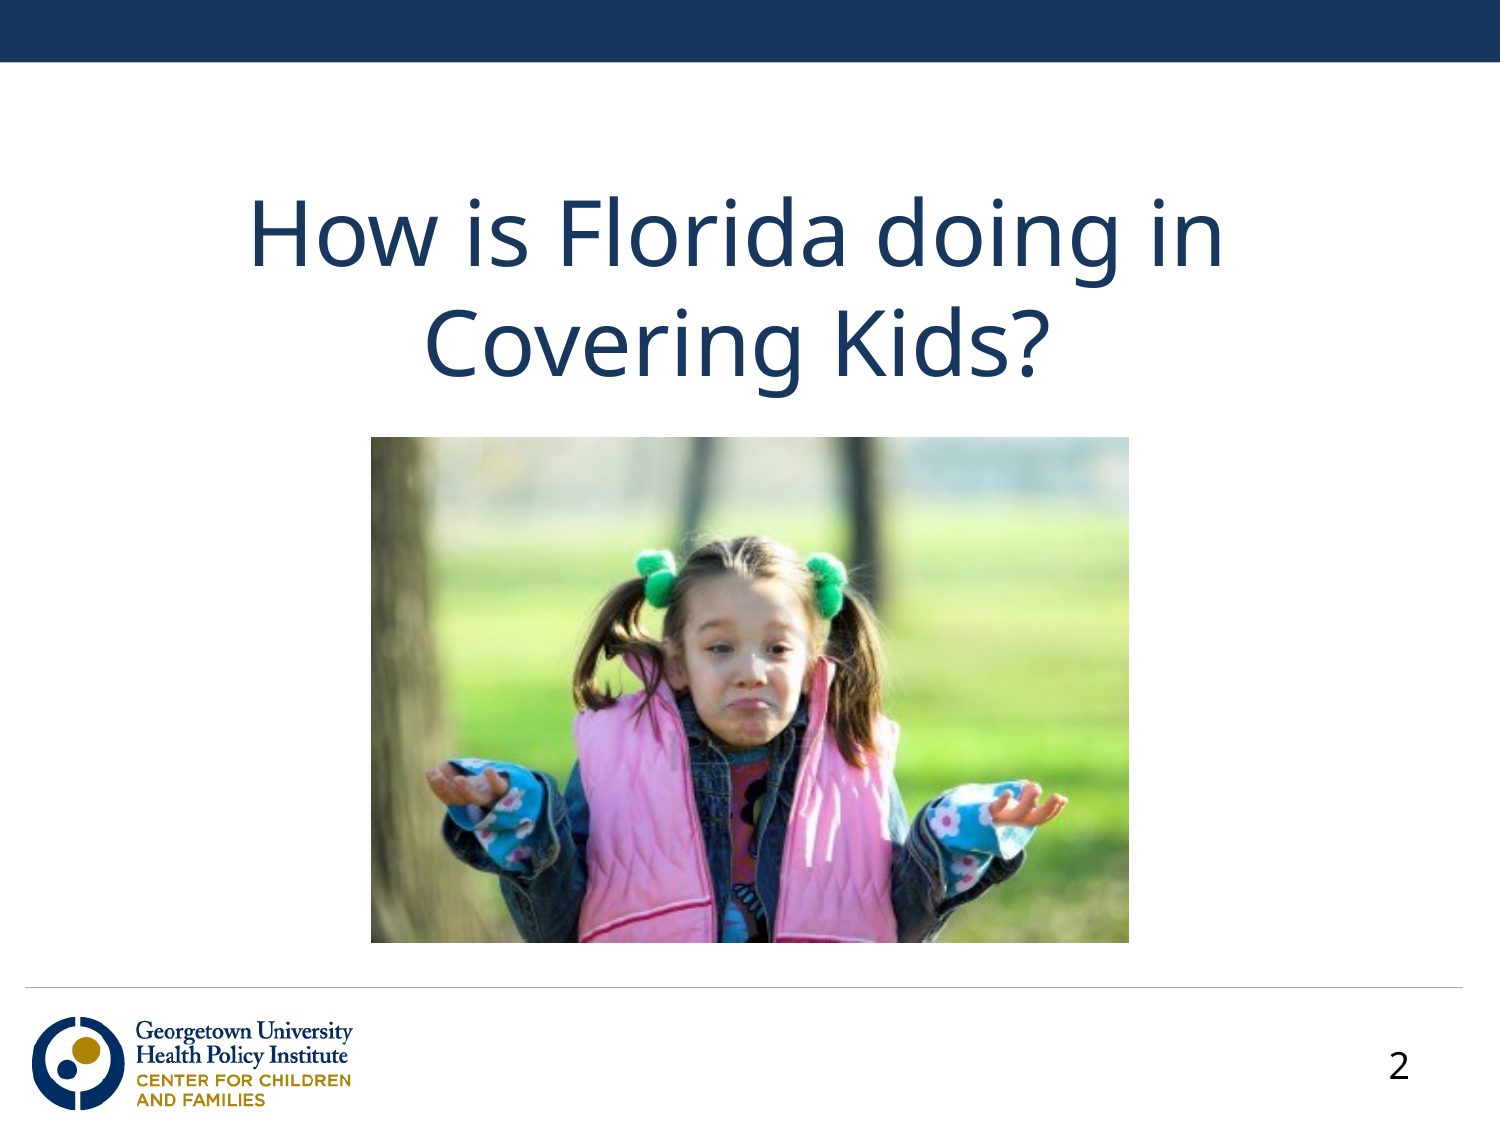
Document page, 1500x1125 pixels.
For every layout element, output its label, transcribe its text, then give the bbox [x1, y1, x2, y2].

title How is Florida doing in Covering Kids? [62, 137, 1413, 433]
picture [3, 1003, 375, 1125]
slide_number 2 [1074, 1034, 1425, 1095]
picture [371, 437, 1129, 943]
